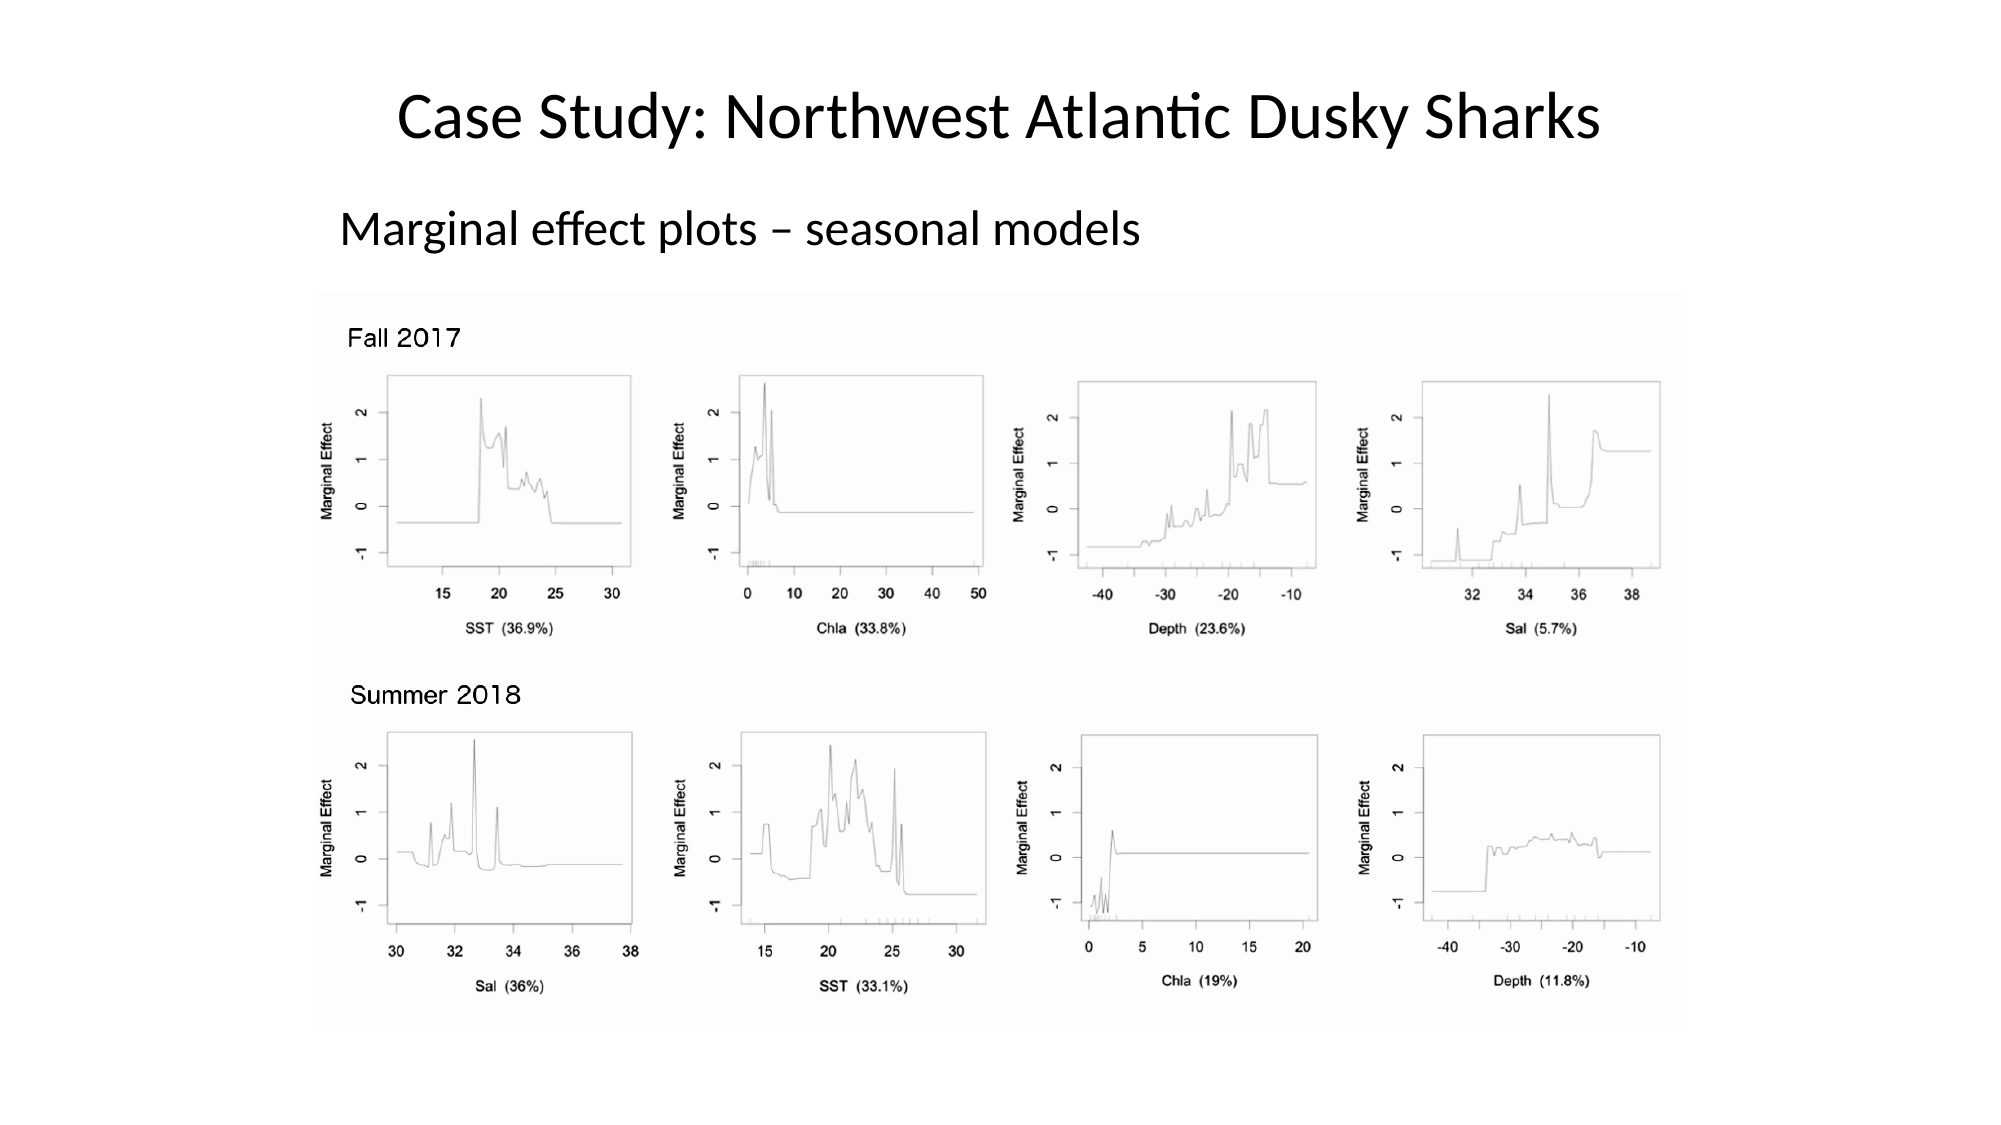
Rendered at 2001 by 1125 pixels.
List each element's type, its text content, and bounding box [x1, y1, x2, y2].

picture [314, 292, 1686, 1032]
text_box Marginal effect plots – seasonal models [324, 188, 1156, 264]
text_box Case Study: Northwest Atlantic Dusky Sharks [382, 64, 1618, 159]
